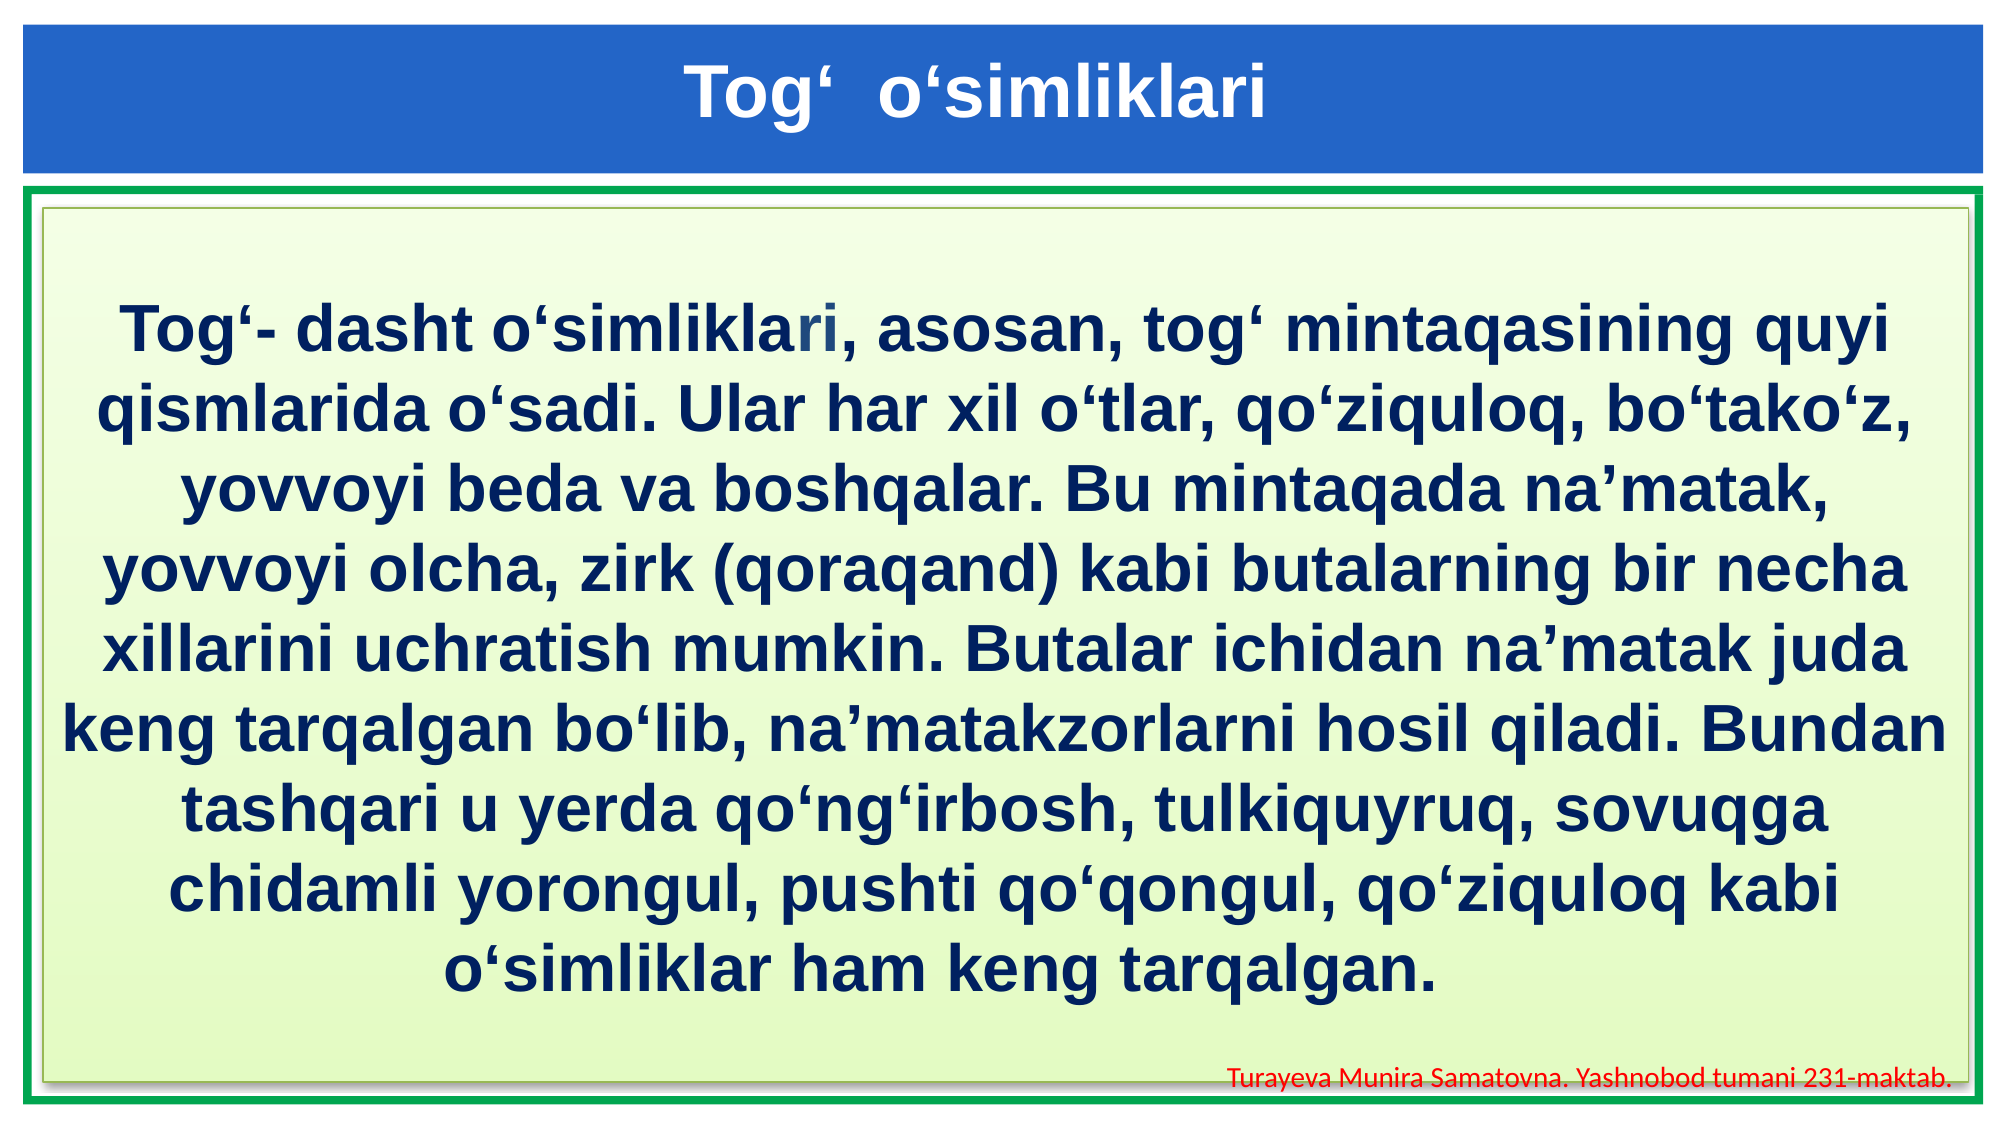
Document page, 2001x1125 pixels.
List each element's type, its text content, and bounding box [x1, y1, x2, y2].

text_box Tog‘- dasht o‘simliklari, asosan, tog‘ mintaqasining quyi qismlarida o‘sadi. Ular har xil o‘tlar, qo‘ziquloq, bo‘tako‘z, yovvoyi beda va boshqalar. Bu mintaqada na’matak, yovvoyi olcha, zirk (qoraqand) kabi butalarning bir necha xillarini uchratish mumkin. Butalar ichidan na’matak juda keng tarqalgan bo‘lib, na’matakzorlarni hosil qiladi. Bundan tashqari u yerda qo‘ng‘irbosh, tulkiquyruq, sovuqga chidamli yorongul, pushti qo‘qongul, qo‘ziquloq kabi o‘simliklar ham keng tarqalgan. [42, 207, 1969, 1083]
text_box Tog‘ o‘simliklari [100, 41, 1853, 151]
footer Turayeva Munira Samatovna. Yashnobod tumani 231-maktab. [1187, 1058, 1993, 1094]
